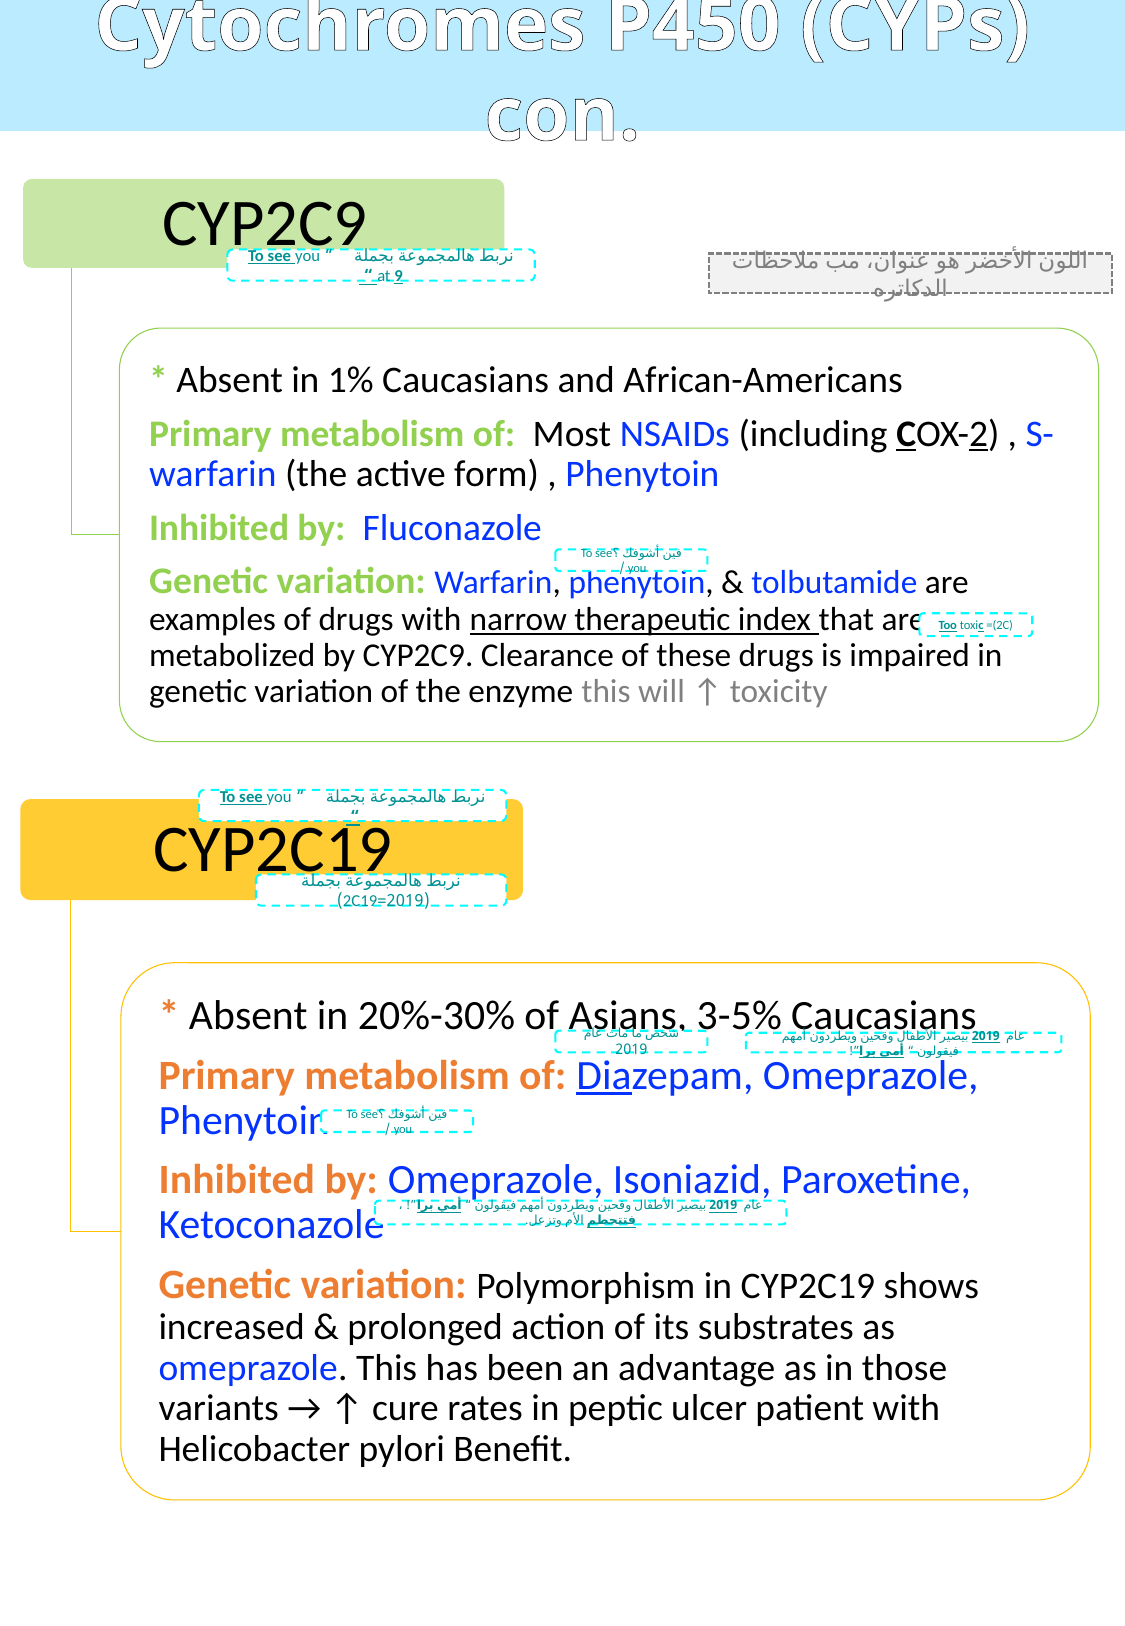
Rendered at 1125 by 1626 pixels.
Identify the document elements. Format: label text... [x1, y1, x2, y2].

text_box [10, 799, 1100, 1500]
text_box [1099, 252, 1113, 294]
text_box Cytochromes P450 (CYPs) con. [0, 0, 1125, 131]
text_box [22, 123, 1099, 798]
